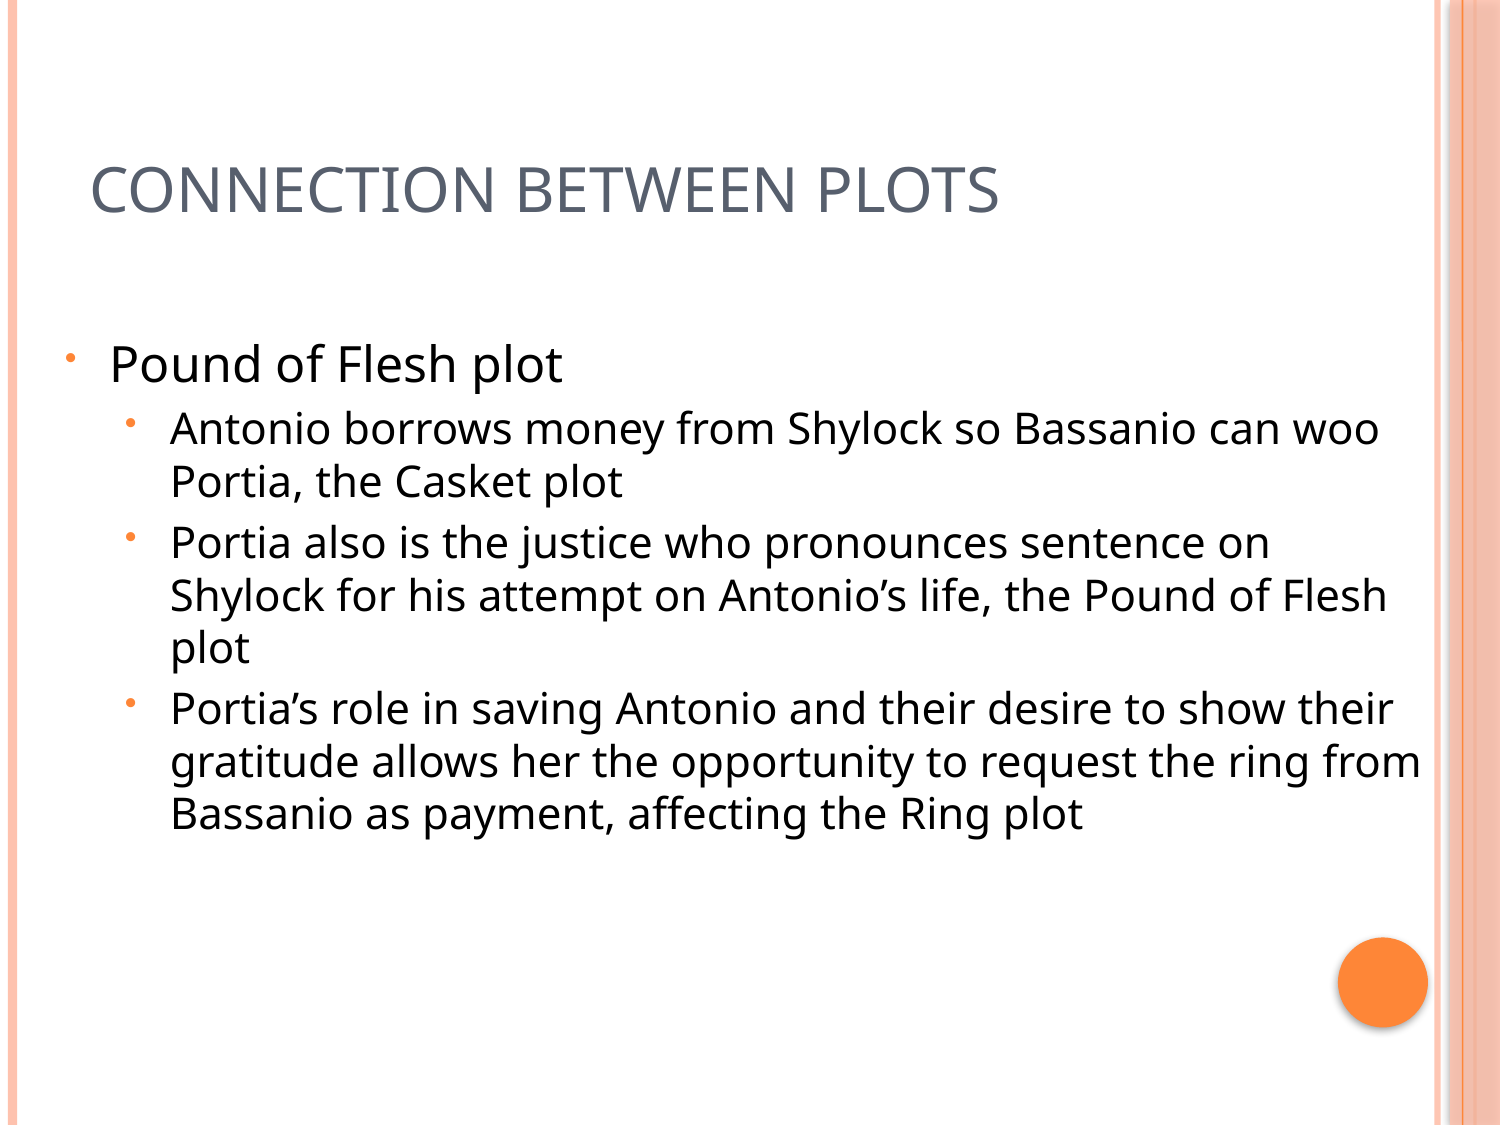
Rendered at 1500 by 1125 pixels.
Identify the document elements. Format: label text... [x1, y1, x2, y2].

title Connection between plots [75, 45, 1300, 233]
list Pound of Flesh plot Antonio borrows money from Shylock so Bassanio can woo Portia, the Casket plot Portia also is the justice who pronounces sentence on Shylock for his attempt on Antonio’s life, the Pound of Flesh plot Portia’s role in saving Antonio and their desire to show their gratitude allows her the opportunity to request the ring from Bassanio as payment, affecting the Ring plot [50, 324, 1450, 1125]
